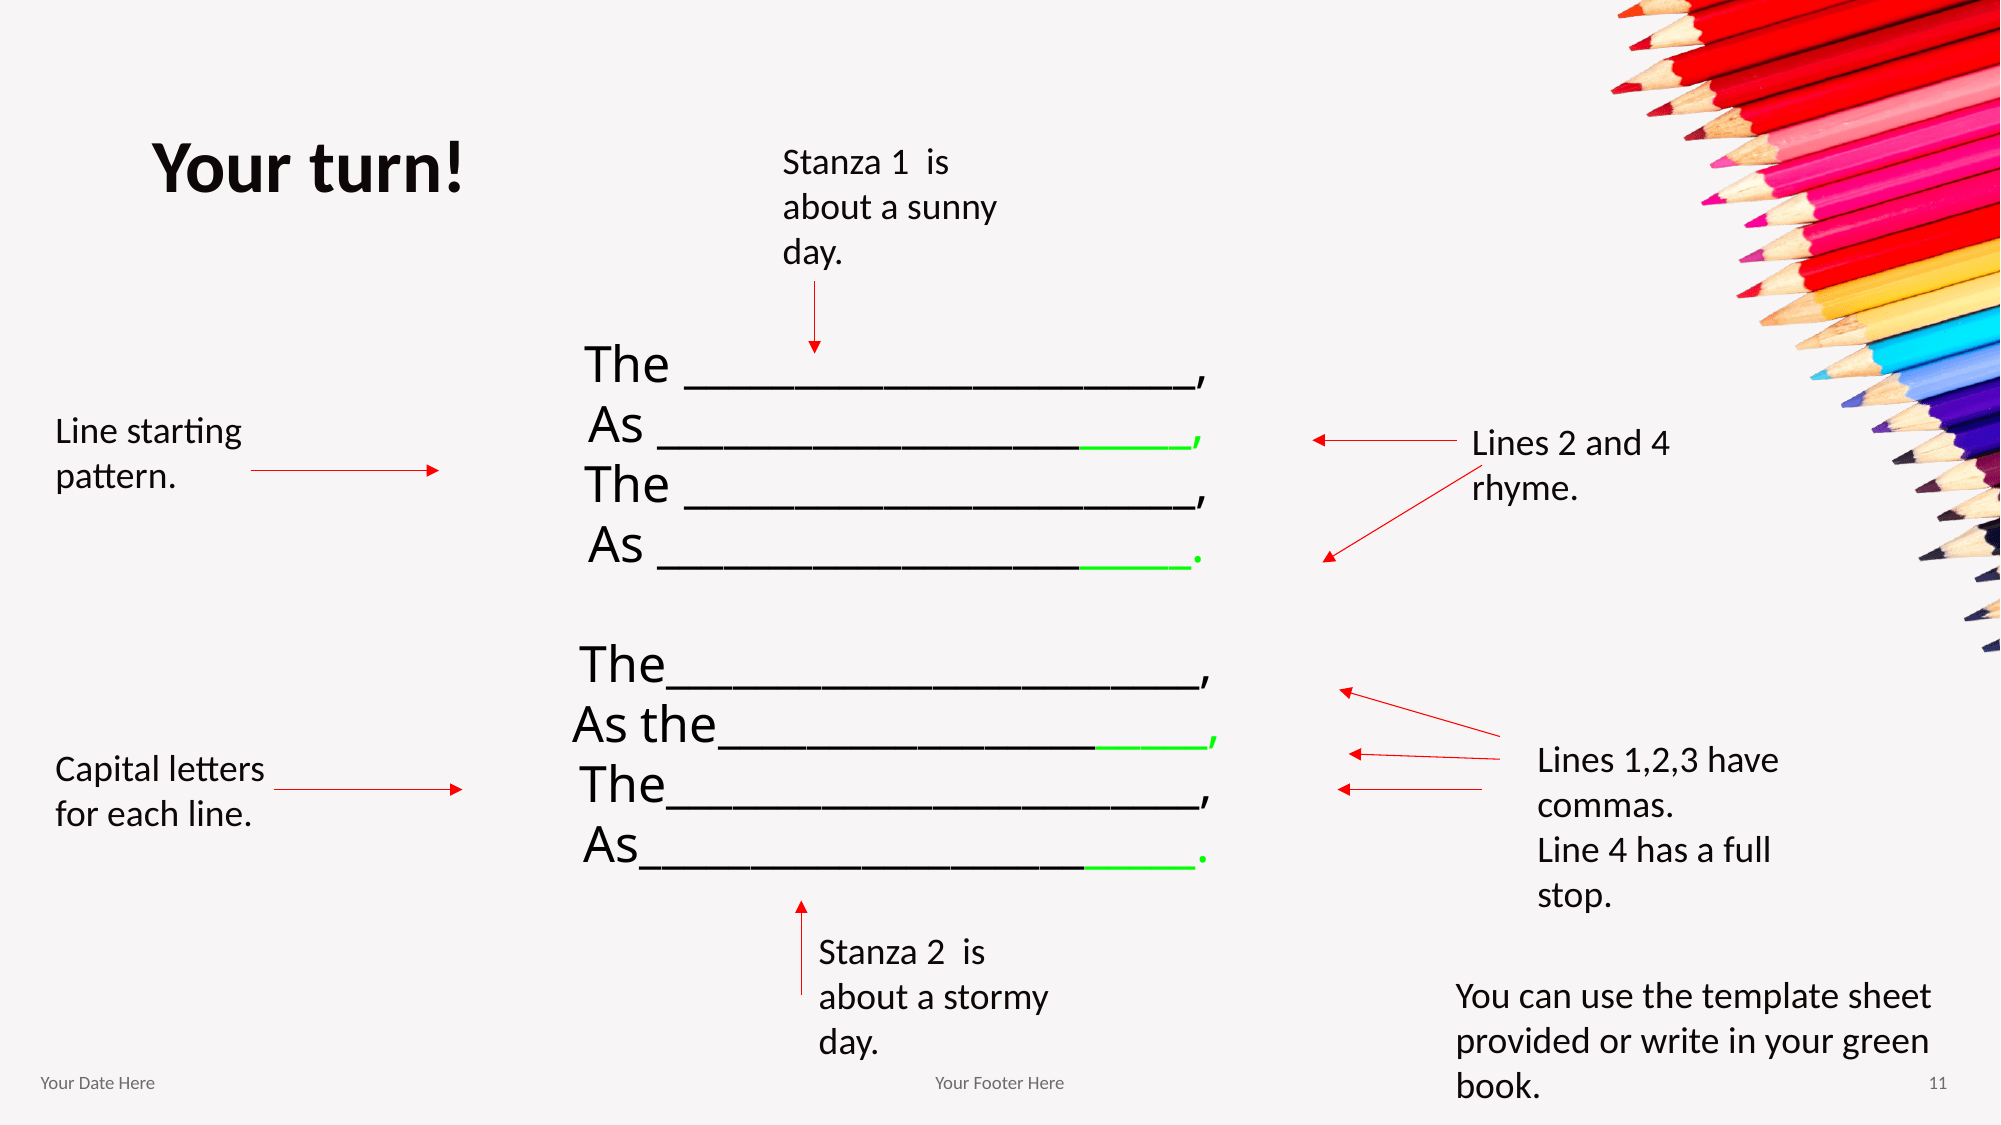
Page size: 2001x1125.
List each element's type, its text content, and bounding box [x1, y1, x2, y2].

text_box Capital letters for each line. [40, 736, 323, 842]
text_box Lines 2 and 4 rhyme. [1457, 410, 1740, 516]
slide_number Your Date Here [25, 1052, 476, 1113]
footer Your Footer Here [662, 1052, 1338, 1113]
text_box Lines 1,2,3 have commas. Line 4 has a full stop. [1522, 727, 1805, 922]
text_box Stanza 2 is about a stormy day. [803, 919, 1086, 1070]
text_box The _______________________, As ________________________, The _______________________, As ________________________. The________________________, As the______________________, The________________________, As_________________________. [417, 325, 1377, 908]
text_box You can use the template sheet provided or write in your green book. [1440, 963, 1975, 1114]
text_box Line starting pattern. [40, 398, 323, 504]
title Your turn! [137, 59, 1563, 278]
picture [1536, 0, 2000, 774]
text_box Stanza 1 is about a sunny day. [767, 129, 1050, 280]
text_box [1322, 465, 1482, 563]
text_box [1348, 753, 1500, 760]
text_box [1339, 689, 1500, 737]
